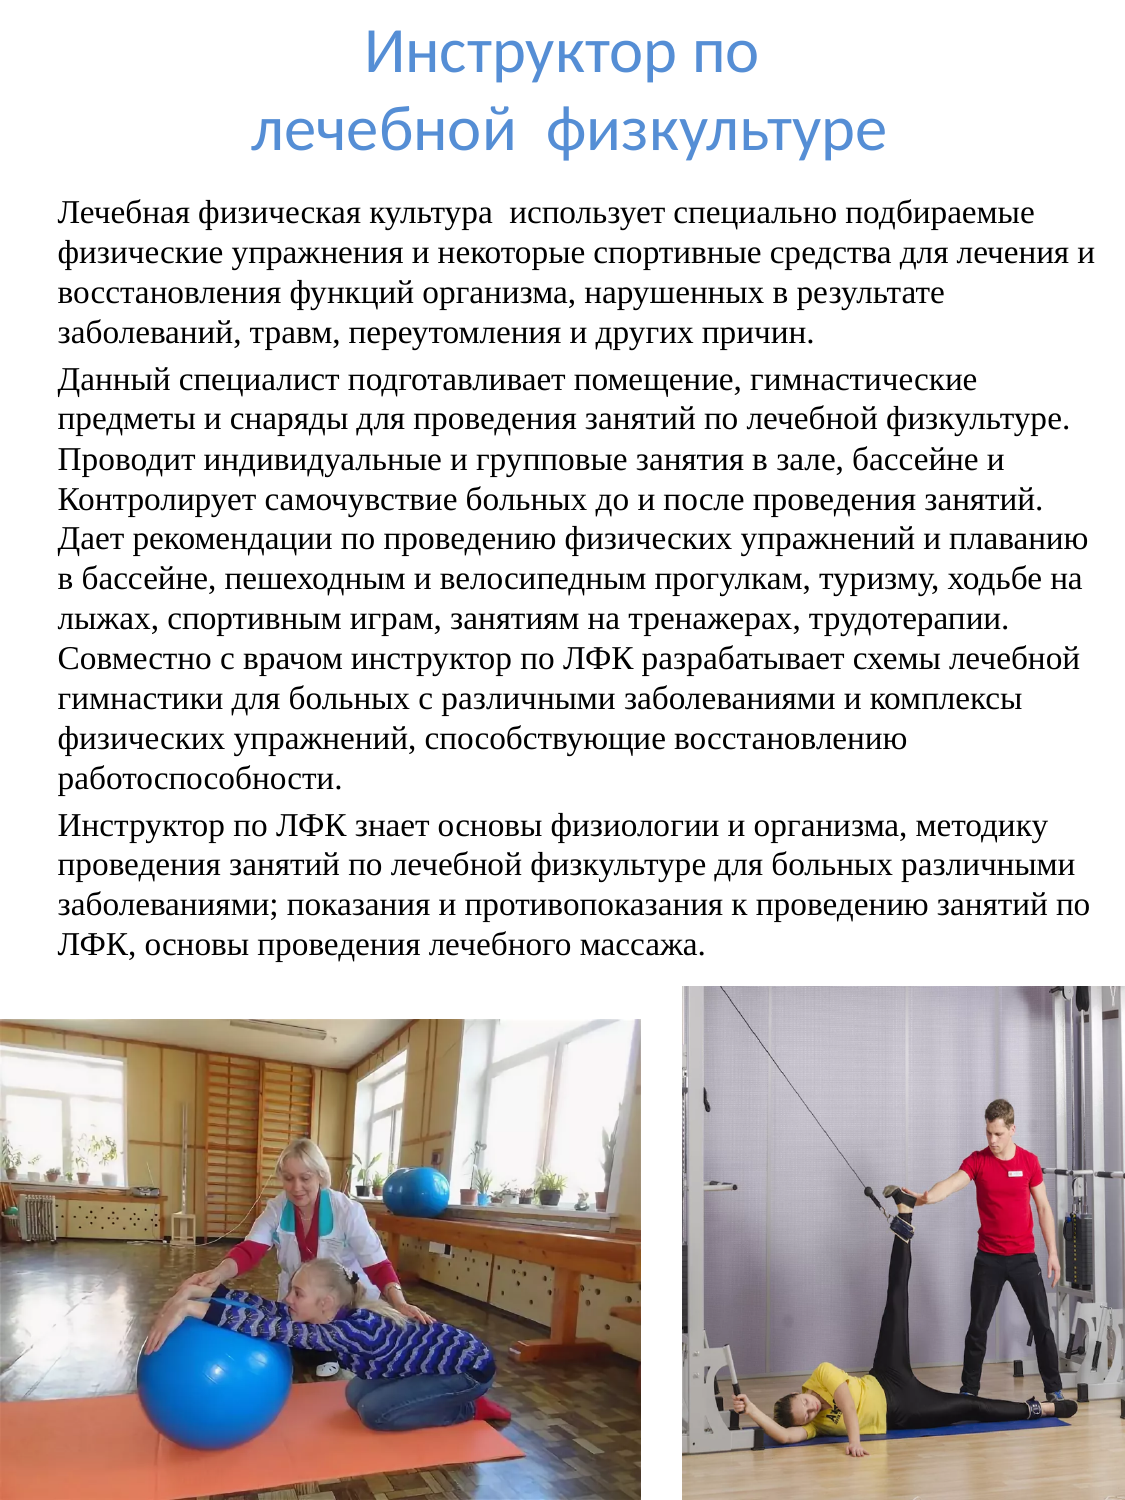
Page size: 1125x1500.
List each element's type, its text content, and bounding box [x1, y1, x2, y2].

picture [682, 985, 1125, 1500]
title Инструктор по лечебной физкультуре [56, 0, 1069, 172]
list Лечебная физическая культура использует специально подбираемые физические упражнения и некоторые спортивные средства для лечения и восстановления функций организма, нарушенных в результате заболеваний, травм, переутомления и других причин. Данный специалист подготавливает помещение, гимнастические предметы и снаряды для проведения занятий по лечебной физкультуре. Проводит индивидуальные и групповые занятия в зале, бассейне и Контролирует самочувствие больных до и после проведения занятий. Дает рекомендации по проведению физических упражнений и плаванию в бассейне, пешеходным и велосипедным прогулкам, туризму, ходьбе на лыжах, спортивным играм, занятиям на тренажерах, трудотерапии. Совместно с врачом инструктор по ЛФК разрабатывает схемы лечебной гимнастики для больных с различными заболеваниями и комплексы физических упражнений, способствующие восстановлению работоспособности. Инструктор по ЛФК знает основы физиологии и организма, методику проведения занятий по лечебной физкультуре для больных различными заболеваниями; показания и противопоказания к проведению занятий по ЛФК, основы проведения лечебного массажа. [42, 183, 1125, 904]
picture [0, 1019, 641, 1500]
